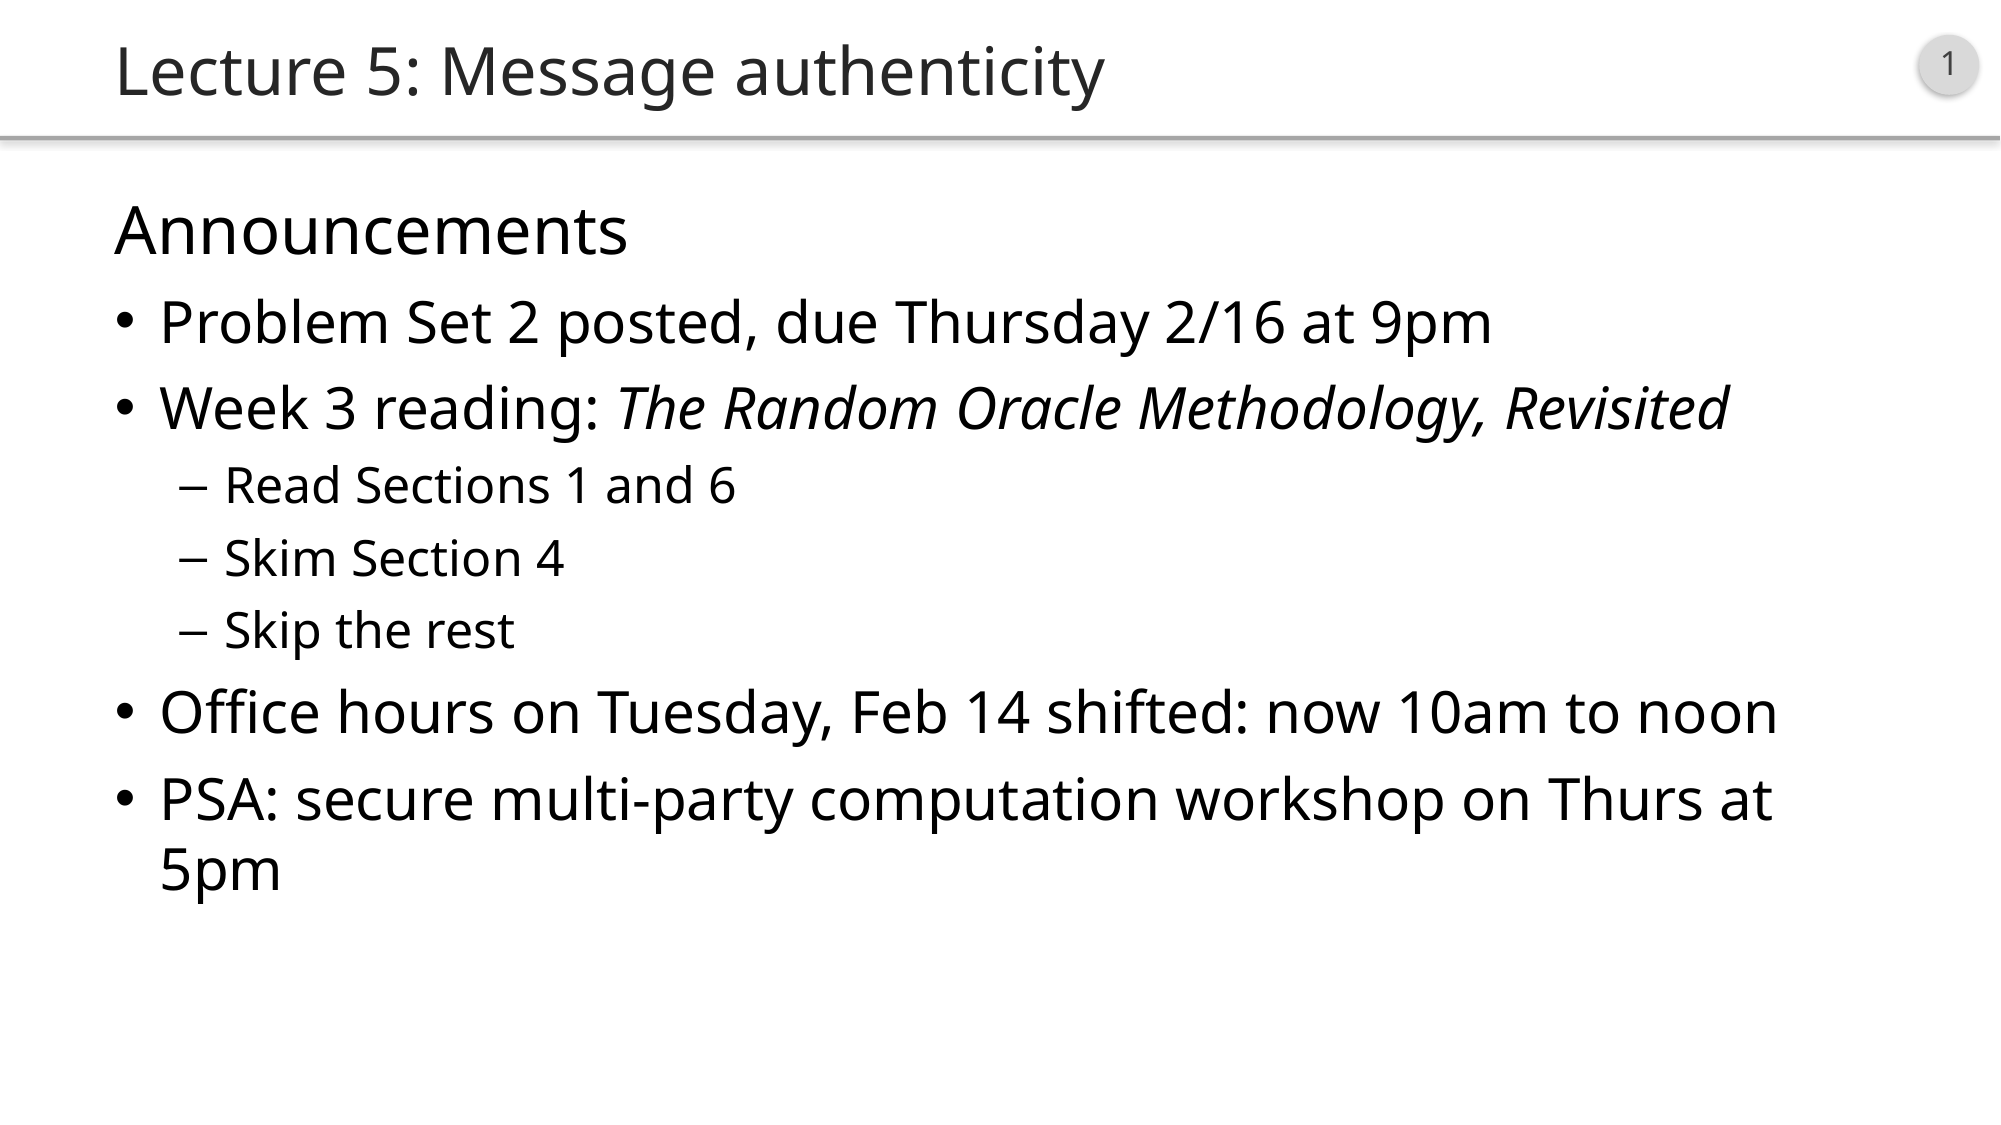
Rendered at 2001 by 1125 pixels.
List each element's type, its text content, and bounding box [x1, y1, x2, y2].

list Announcements Problem Set 2 posted, due Thursday 2/16 at 9pm Week 3 reading: The Random Oracle Methodology, Revisited Read Sections 1 and 6 Skim Section 4 Skip the rest Office hours on Tuesday, Feb 14 shifted: now 10am to noon PSA: secure multi-party computation workshop on Thurs at 5pm [99, 180, 1900, 1044]
title Lecture 5: Message authenticity [99, 24, 1900, 114]
